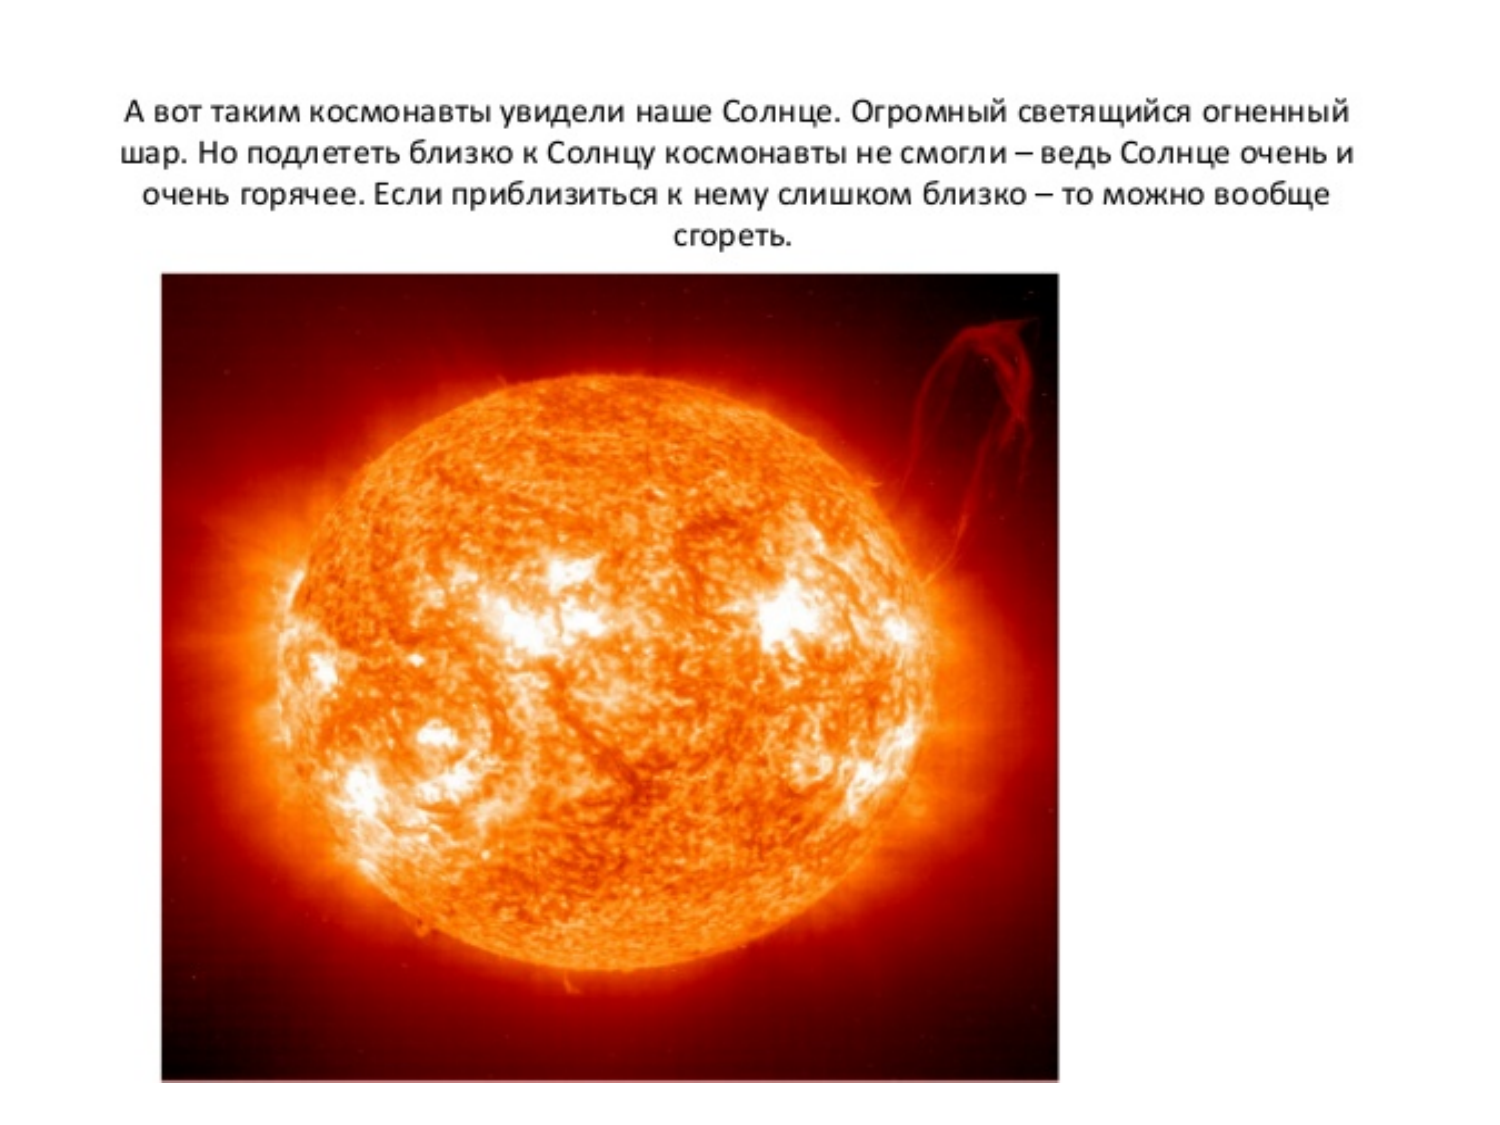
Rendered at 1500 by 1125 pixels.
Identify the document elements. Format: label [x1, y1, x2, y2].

list [29, 42, 1448, 1083]
